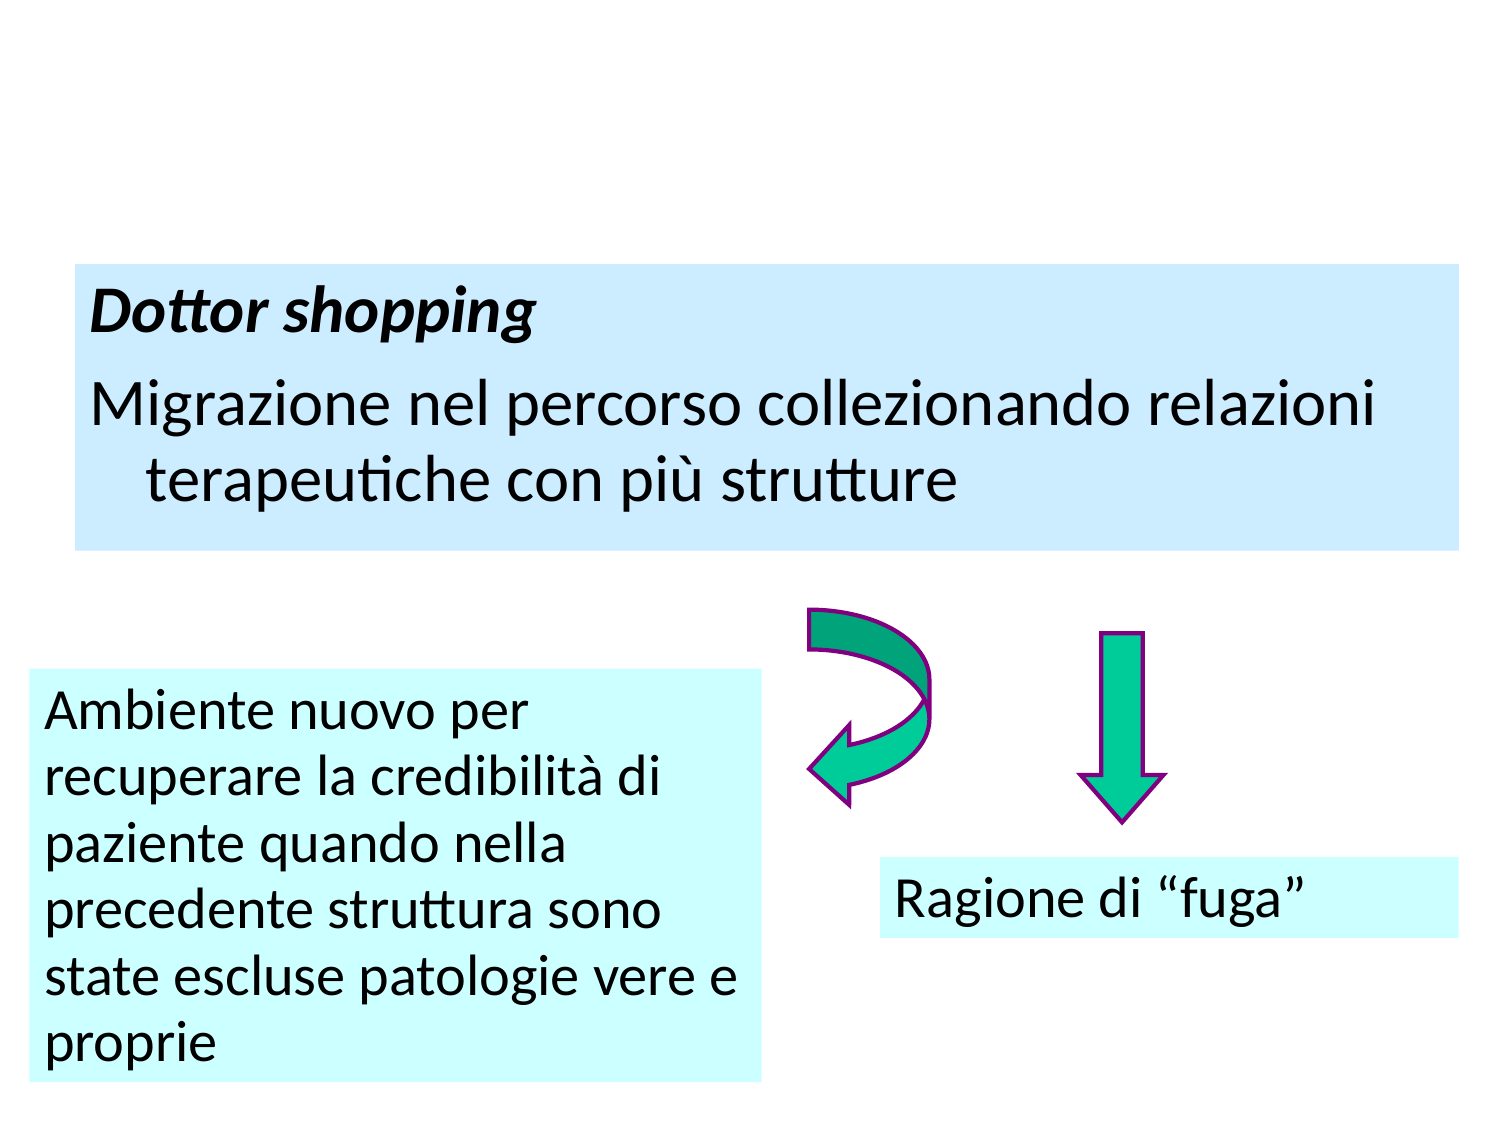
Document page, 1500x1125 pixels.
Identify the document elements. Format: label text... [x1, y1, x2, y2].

text_box [809, 609, 930, 805]
text_box [1080, 633, 1164, 823]
list Dottor shopping Migrazione nel percorso collezionando relazioni terapeutiche con più strutture [75, 264, 1459, 551]
text_box Ragione di “fuga” [880, 856, 1459, 938]
text_box Ambiente nuovo per recuperare la credibilità di paziente quando nella precedente struttura sono state escluse patologie vere e proprie [29, 668, 762, 1083]
